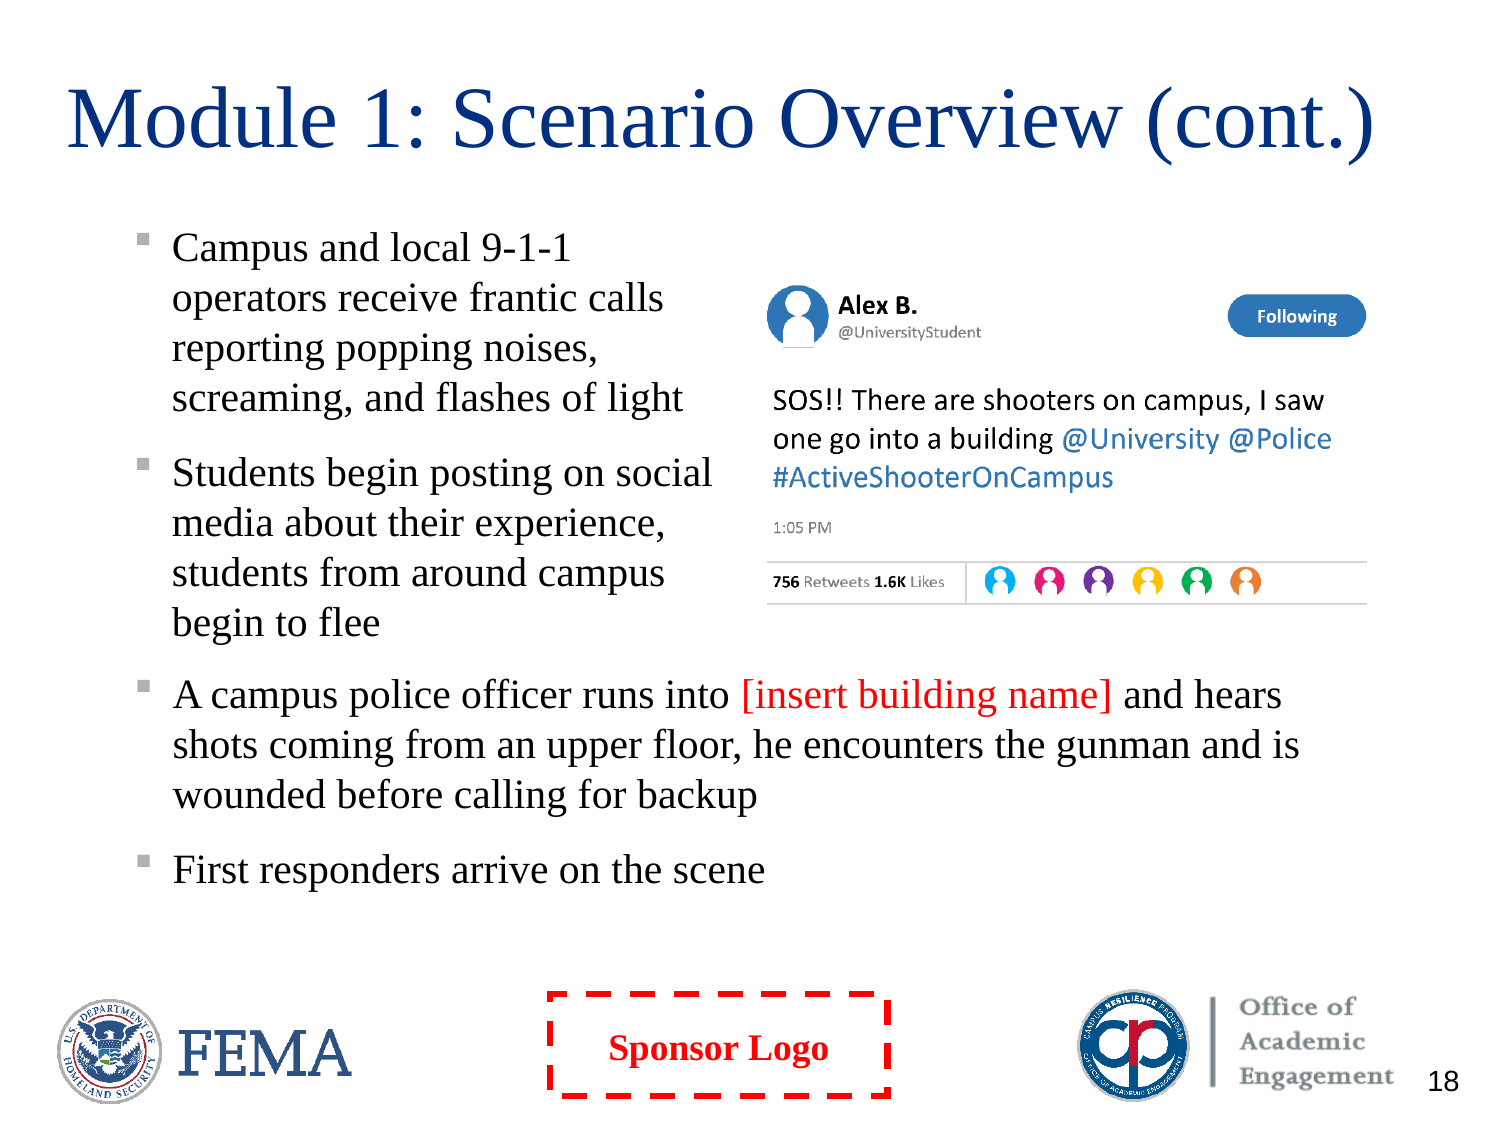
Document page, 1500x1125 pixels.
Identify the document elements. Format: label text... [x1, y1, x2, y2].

slide_number 18 [1412, 1054, 1488, 1098]
picture [753, 279, 1367, 605]
title Module 1: Scenario Overview (cont.) [51, 0, 1438, 173]
picture [55, 998, 352, 1104]
text_box A campus police officer runs into [insert building name] and hears shots coming from an upper floor, he encounters the gunman and is wounded before calling for backup First responders arrive on the scene [119, 659, 1363, 972]
list Campus and local 9-1-1 operators receive frantic calls reporting popping noises, screaming, and flashes of light Students begin posting on social media about their experience, students from around campus begin to flee [118, 212, 738, 927]
picture [1074, 976, 1407, 1114]
